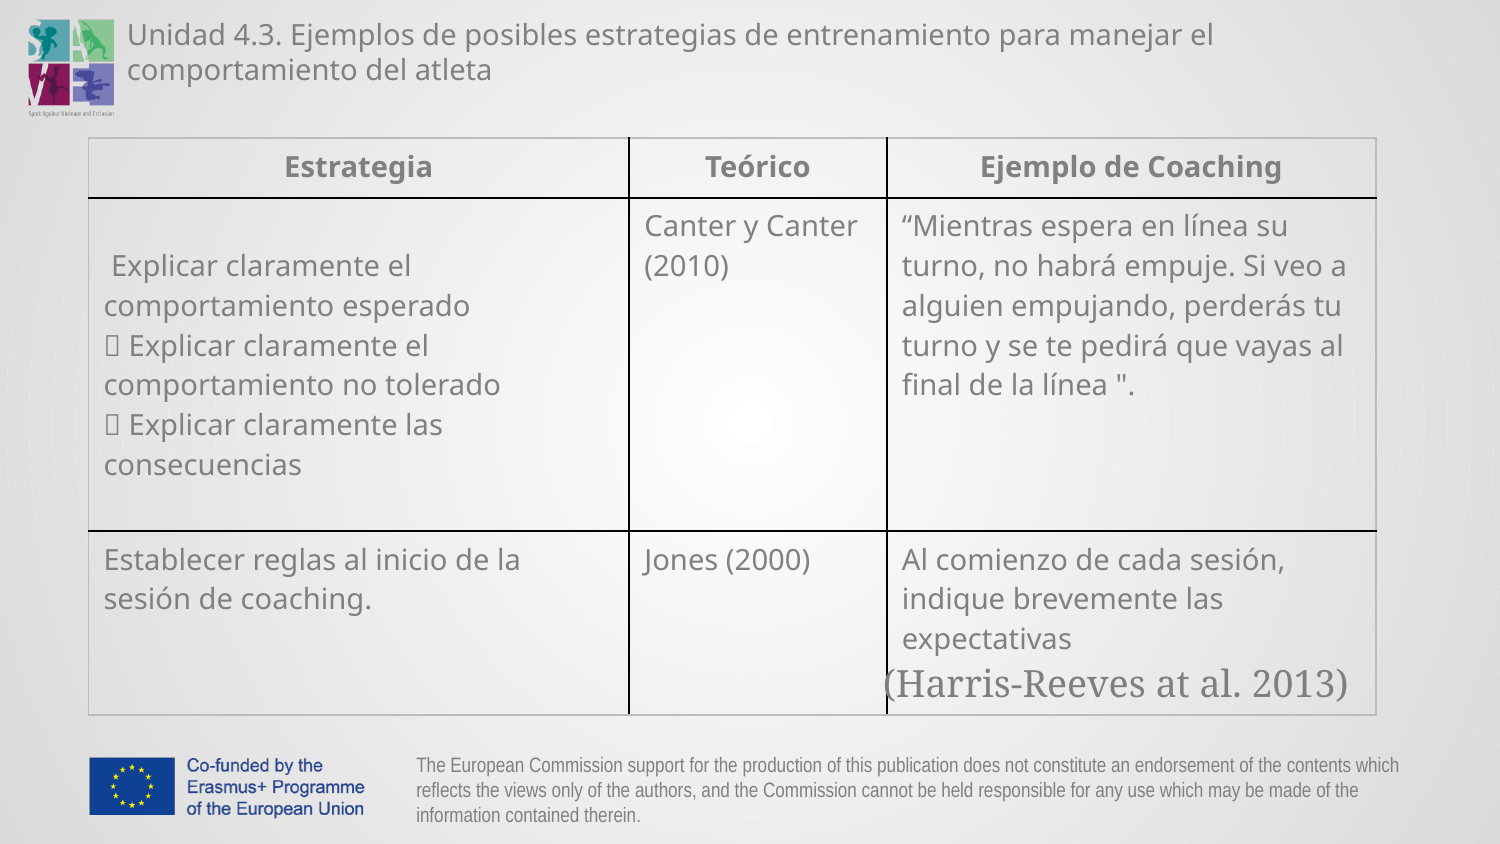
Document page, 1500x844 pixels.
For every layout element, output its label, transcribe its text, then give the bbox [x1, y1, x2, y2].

table_cell “Mientras espera en línea su turno, no habrá empuje. Si veo a alguien empujando, perderás tu turno y se te pedirá que vayas al final de la línea ". [888, 199, 1375, 530]
table_header Ejemplo de Coaching [888, 139, 1375, 197]
picture [72, 740, 387, 831]
table_cell Al comienzo de cada sesión, indique brevemente las expectativas [888, 532, 1375, 653]
text_box Unidad 4.3. Ejemplos de posibles estrategias de entrenamiento para manejar el comportamiento del atleta [112, 9, 1324, 94]
text_box The European Commission support for the production of this publication does not constitute an endorsement of the contents which reflects the views only of the authors, and the Commission cannot be held responsi­ble for any use which may be made of the information contained therein. [401, 743, 1442, 834]
picture [0, 0, 142, 142]
table_header Teórico [630, 139, 886, 197]
table_cell Canter y Canter (2010) [630, 199, 886, 530]
table_cell Explicar claramente el comportamiento esperado  Explicar claramente el comportamiento no tolerado  Explicar claramente las consecuencias [89, 199, 628, 530]
table_cell Establecer reglas al inicio de la sesión de coaching. [89, 532, 628, 714]
text_box (Harris-Reeves at al. 2013) [868, 653, 1442, 713]
table_header Estrategia [89, 139, 628, 197]
table_cell Jones (2000) [630, 532, 886, 714]
